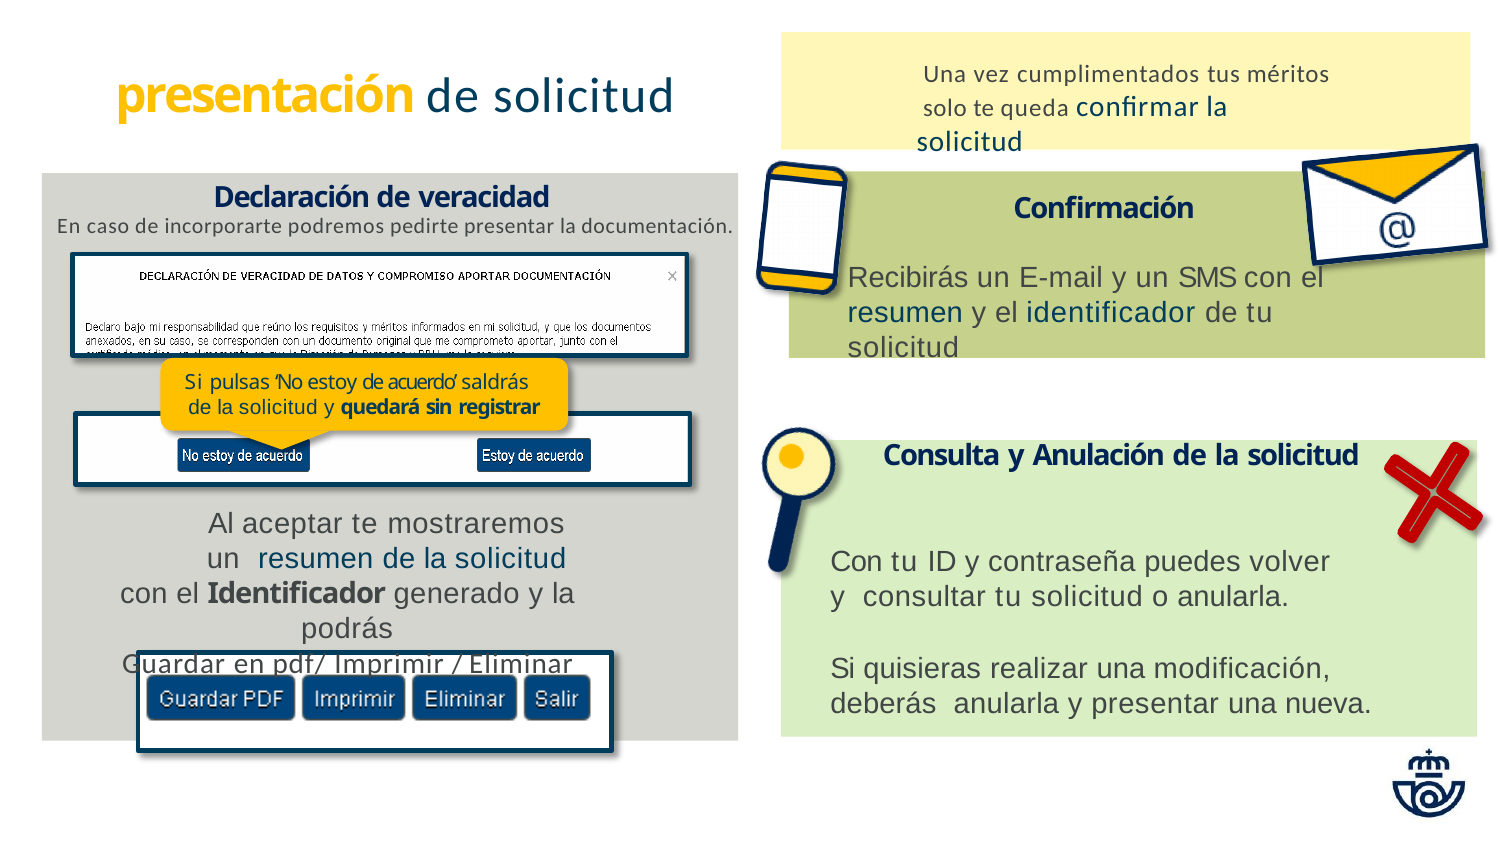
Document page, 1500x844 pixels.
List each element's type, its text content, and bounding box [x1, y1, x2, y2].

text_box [41, 172, 1499, 825]
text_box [131, 645, 628, 767]
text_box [750, 138, 1500, 309]
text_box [68, 353, 706, 501]
title presentación de solicitud [113, 60, 684, 171]
text_box [781, 32, 1471, 137]
text_box Una vez cumplimentados tus méritos solo te queda confirmar la solicitud [914, 55, 1338, 137]
